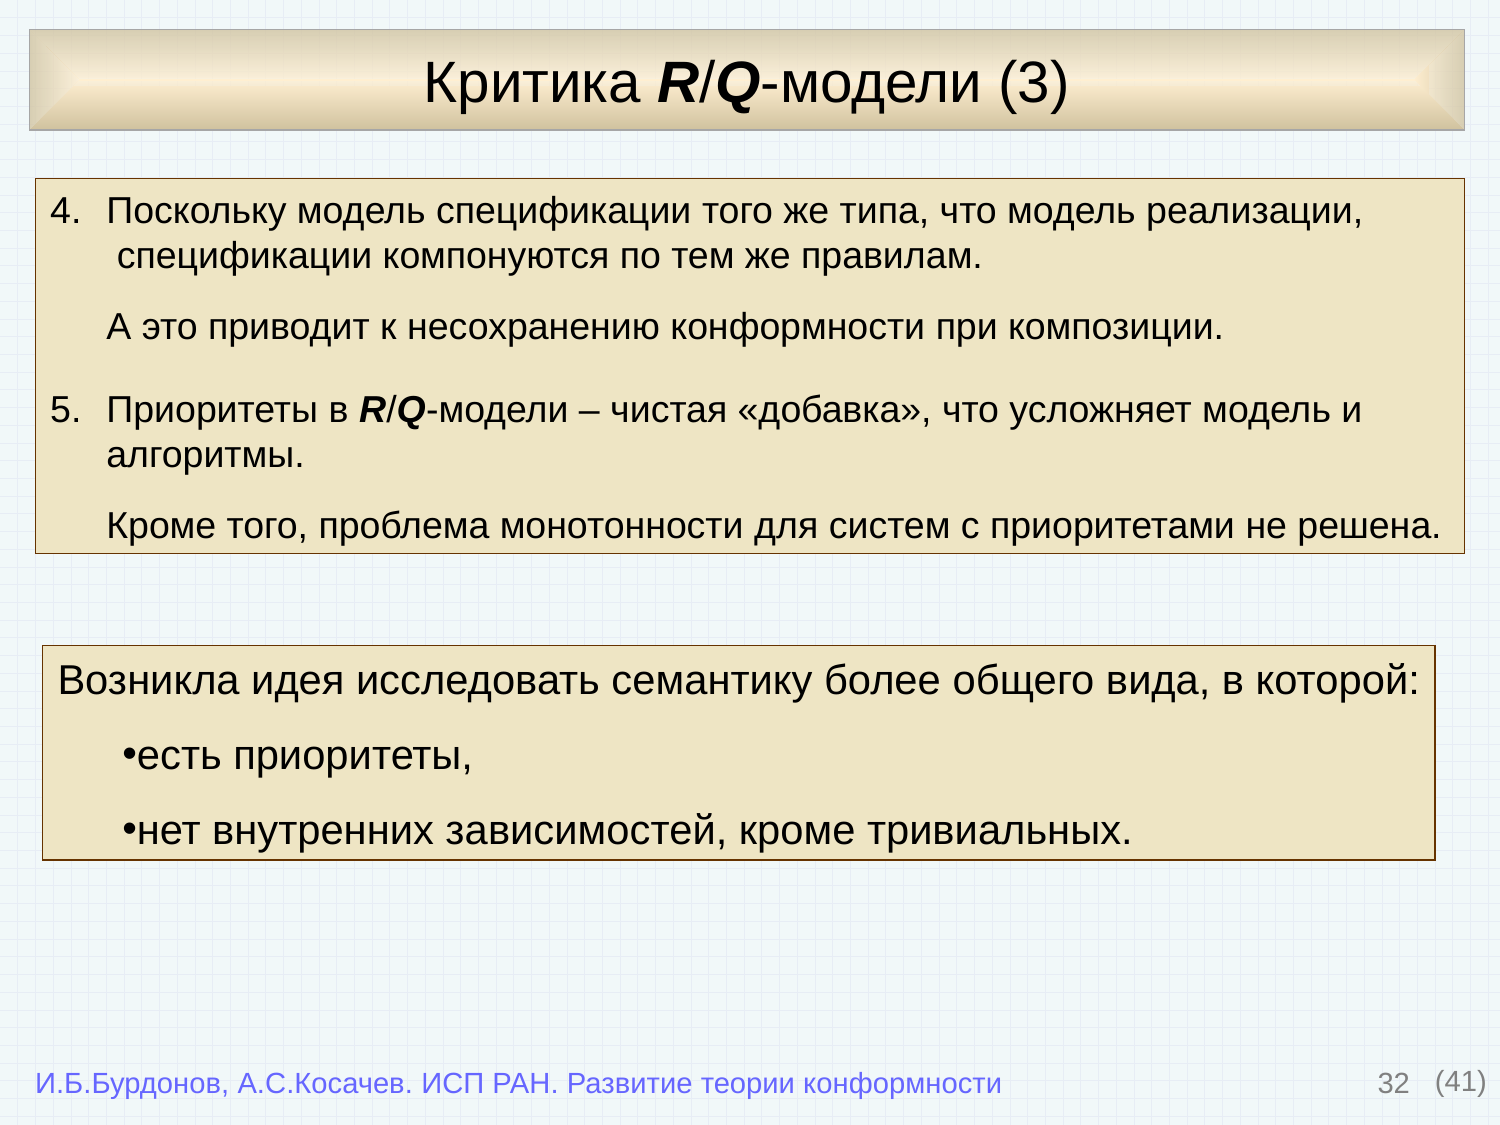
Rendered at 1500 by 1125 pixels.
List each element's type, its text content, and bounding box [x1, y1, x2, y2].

text_box Возникла идея исследовать семантику более общего вида, в которой: есть приоритеты, нет внутренних зависимостей, кроме тривиальных. [42, 645, 1436, 861]
slide_number 32 [1074, 1056, 1426, 1125]
text_box (41) [1435, 1061, 1488, 1097]
text_box Поскольку модель спецификации того же типа, что модель реализации, спецификации компонуются по тем же правилам. А это приводит к несохранению конформности при композиции. Приоритеты в R/Q-модели – чистая «добавка», что усложняет модель и алгоритмы. Кроме того, проблема монотонности для систем с приоритетами не решена. [35, 178, 1465, 554]
title Критика R/Q-модели (3) [29, 29, 1465, 131]
text_box И.Б.Бурдонов, А.С.Косачев. ИСП РАН. Развитие теории конформности [35, 1064, 1004, 1100]
